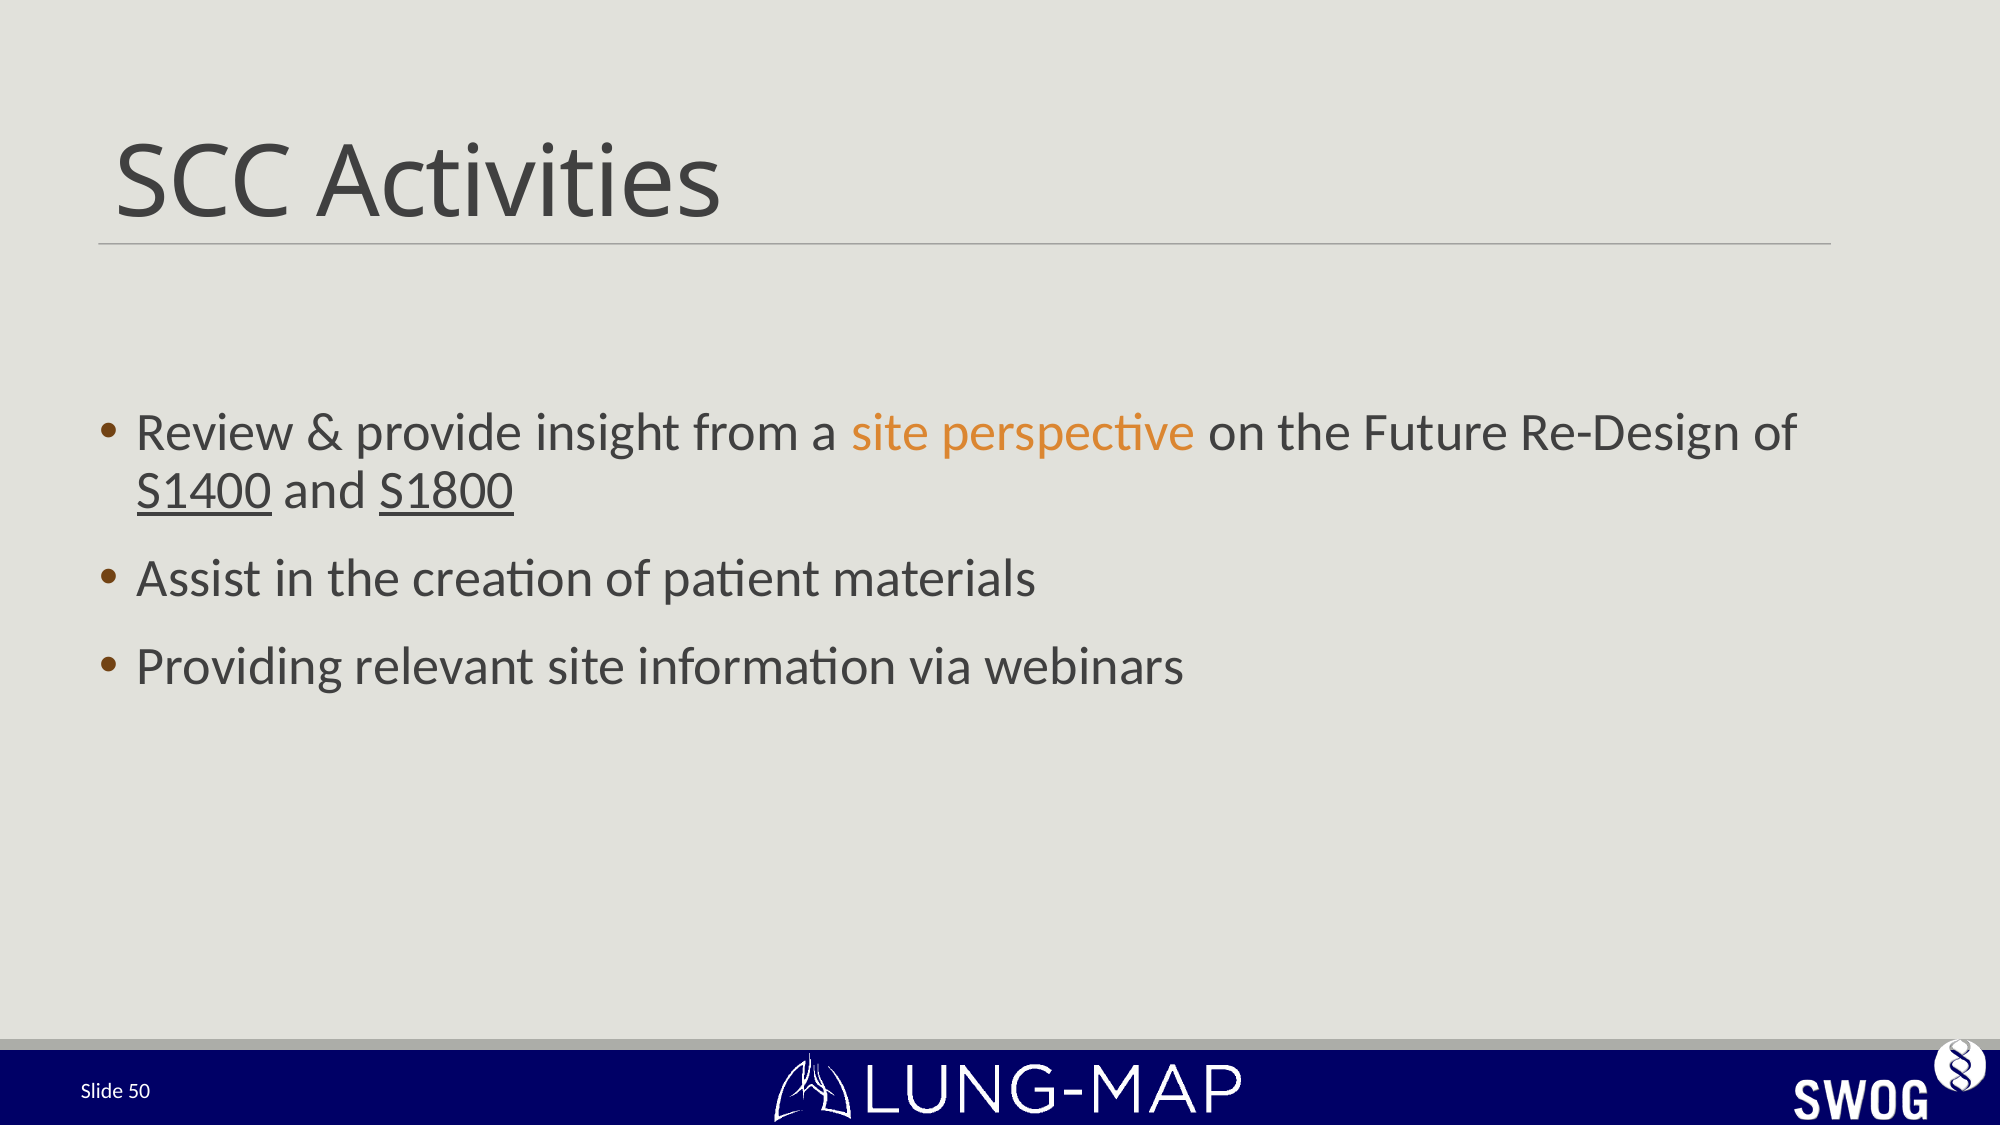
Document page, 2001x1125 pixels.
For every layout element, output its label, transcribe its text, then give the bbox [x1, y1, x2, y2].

title SCC Activities [99, 5, 1830, 245]
picture [769, 1053, 1241, 1122]
list Review & provide insight from a site perspective on the Future Re-Design of S1400 and S1800 Assist in the creation of patient materials Providing relevant site information via webinars [99, 302, 1830, 963]
slide_number Slide 50 [9, 1059, 166, 1120]
picture [1794, 1039, 1986, 1120]
